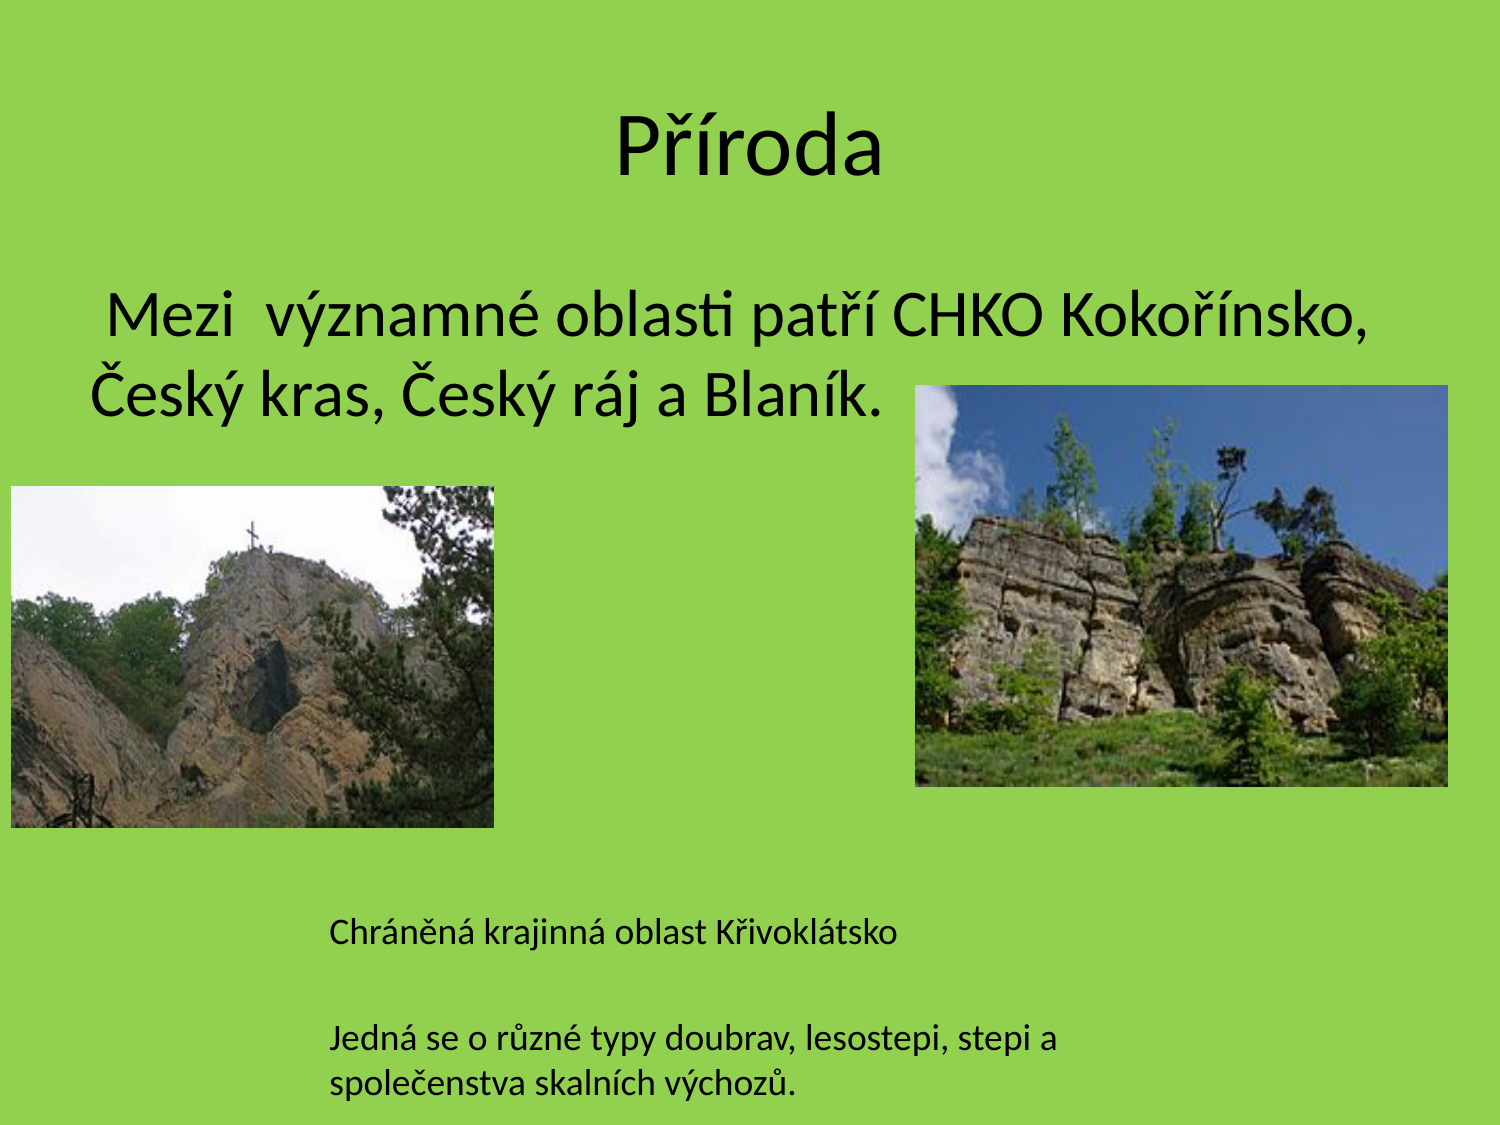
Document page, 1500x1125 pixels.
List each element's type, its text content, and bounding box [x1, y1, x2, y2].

text_box Jedná se o různé typy doubrav, lesostepi, stepi a společenstva skalních výchozů. [314, 1005, 1225, 1111]
list Mezi významné oblasti patří CHKO Kokořínsko, Český kras, Český ráj a Blaník. [75, 262, 1425, 870]
text_box Chráněná krajinná oblast Křivoklátsko [314, 899, 916, 959]
title Příroda [75, 45, 1425, 233]
picture [11, 486, 494, 828]
picture [915, 385, 1448, 788]
